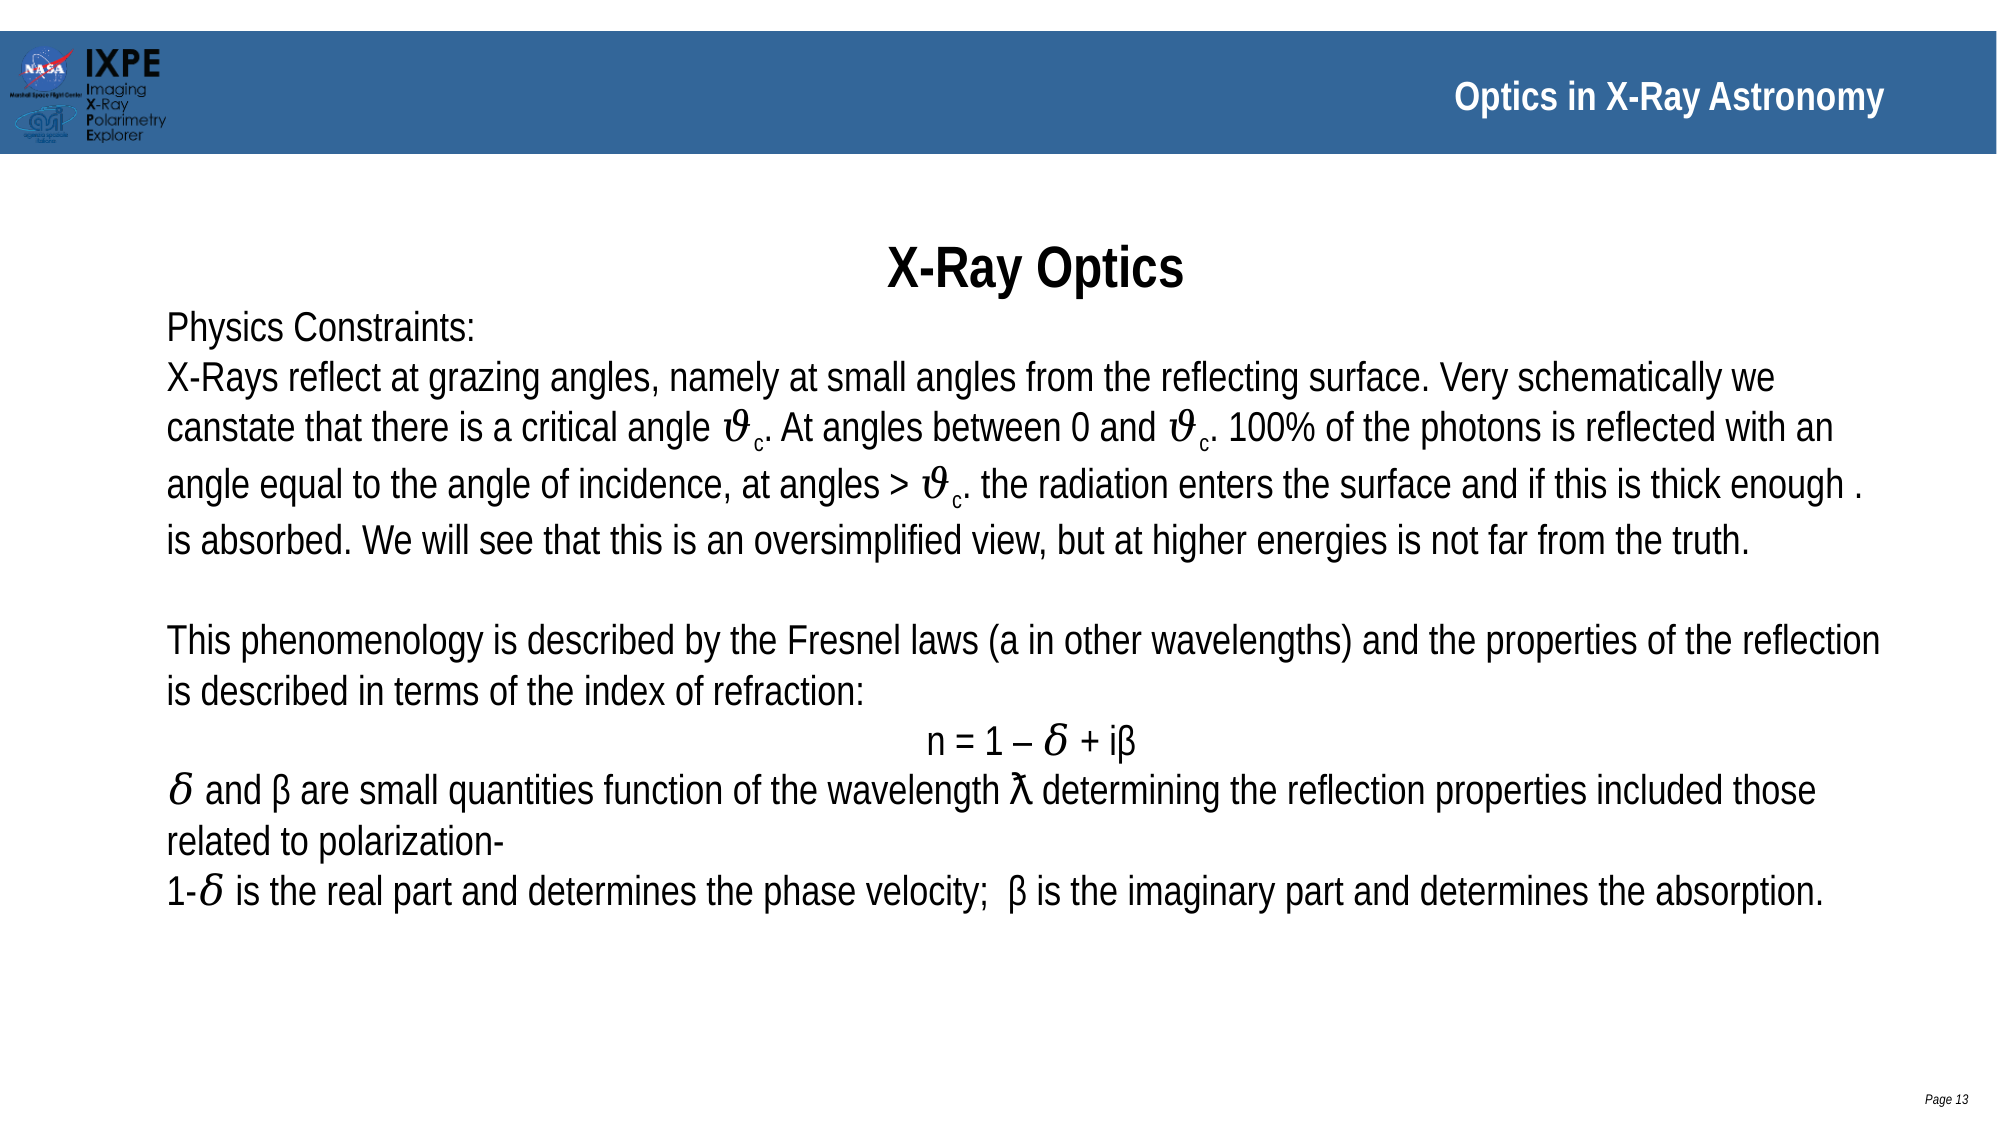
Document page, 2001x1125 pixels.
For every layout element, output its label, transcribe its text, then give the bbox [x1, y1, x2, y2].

picture [10, 46, 82, 143]
text_box X-Ray Optics Physics Constraints: X-Rays reflect at grazing angles, namely at small angles from the reflecting surface. Very schematically we canstate that there is a critical angle 𝜗c. At angles between 0 and 𝜗c. 100% of the photons is reflected with an angle equal to the angle of incidence, at angles > 𝜗c. the radiation enters the surface and if this is thick enough . is absorbed. We will see that this is an oversimplified view, but at higher energies is not far from the truth. This phenomenology is described by the Fresnel laws (a in other wavelengths) and the properties of the reflection is described in terms of the index of refraction: n = 1 – 𝛿 + iβ 𝛿 and β are small quantities function of the wavelength ƛ determining the reflection properties included those related to polarization- 1-𝛿 is the real part and determines the phase velocity; β is the imaginary part and determines the absorption. [151, 222, 1921, 1021]
picture [84, 44, 166, 145]
title Optics in X-Ray Astronomy [233, 37, 1900, 150]
